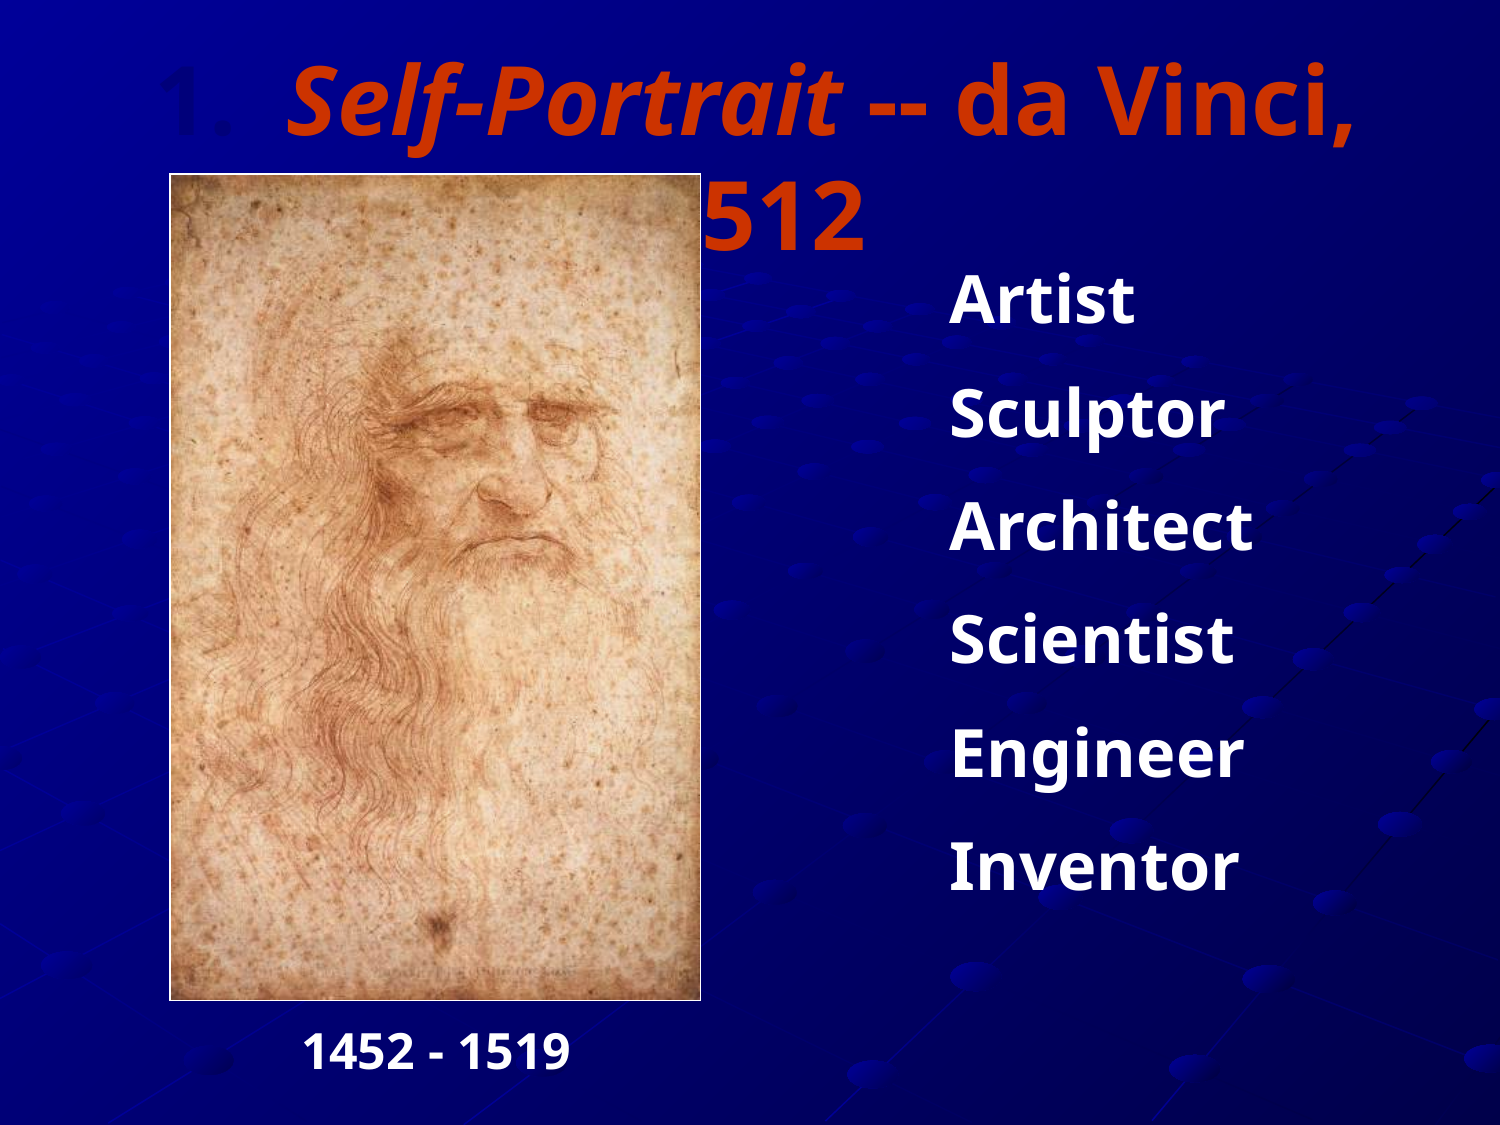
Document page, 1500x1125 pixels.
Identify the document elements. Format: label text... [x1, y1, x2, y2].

text_box 1. Self-Portrait -- da Vinci, 1512 [62, 32, 1450, 277]
text_box 1452 - 1519 [286, 1012, 587, 1088]
text_box Artist Sculptor Architect Scientist Engineer Inventor [849, 249, 1388, 911]
picture [170, 174, 701, 1001]
